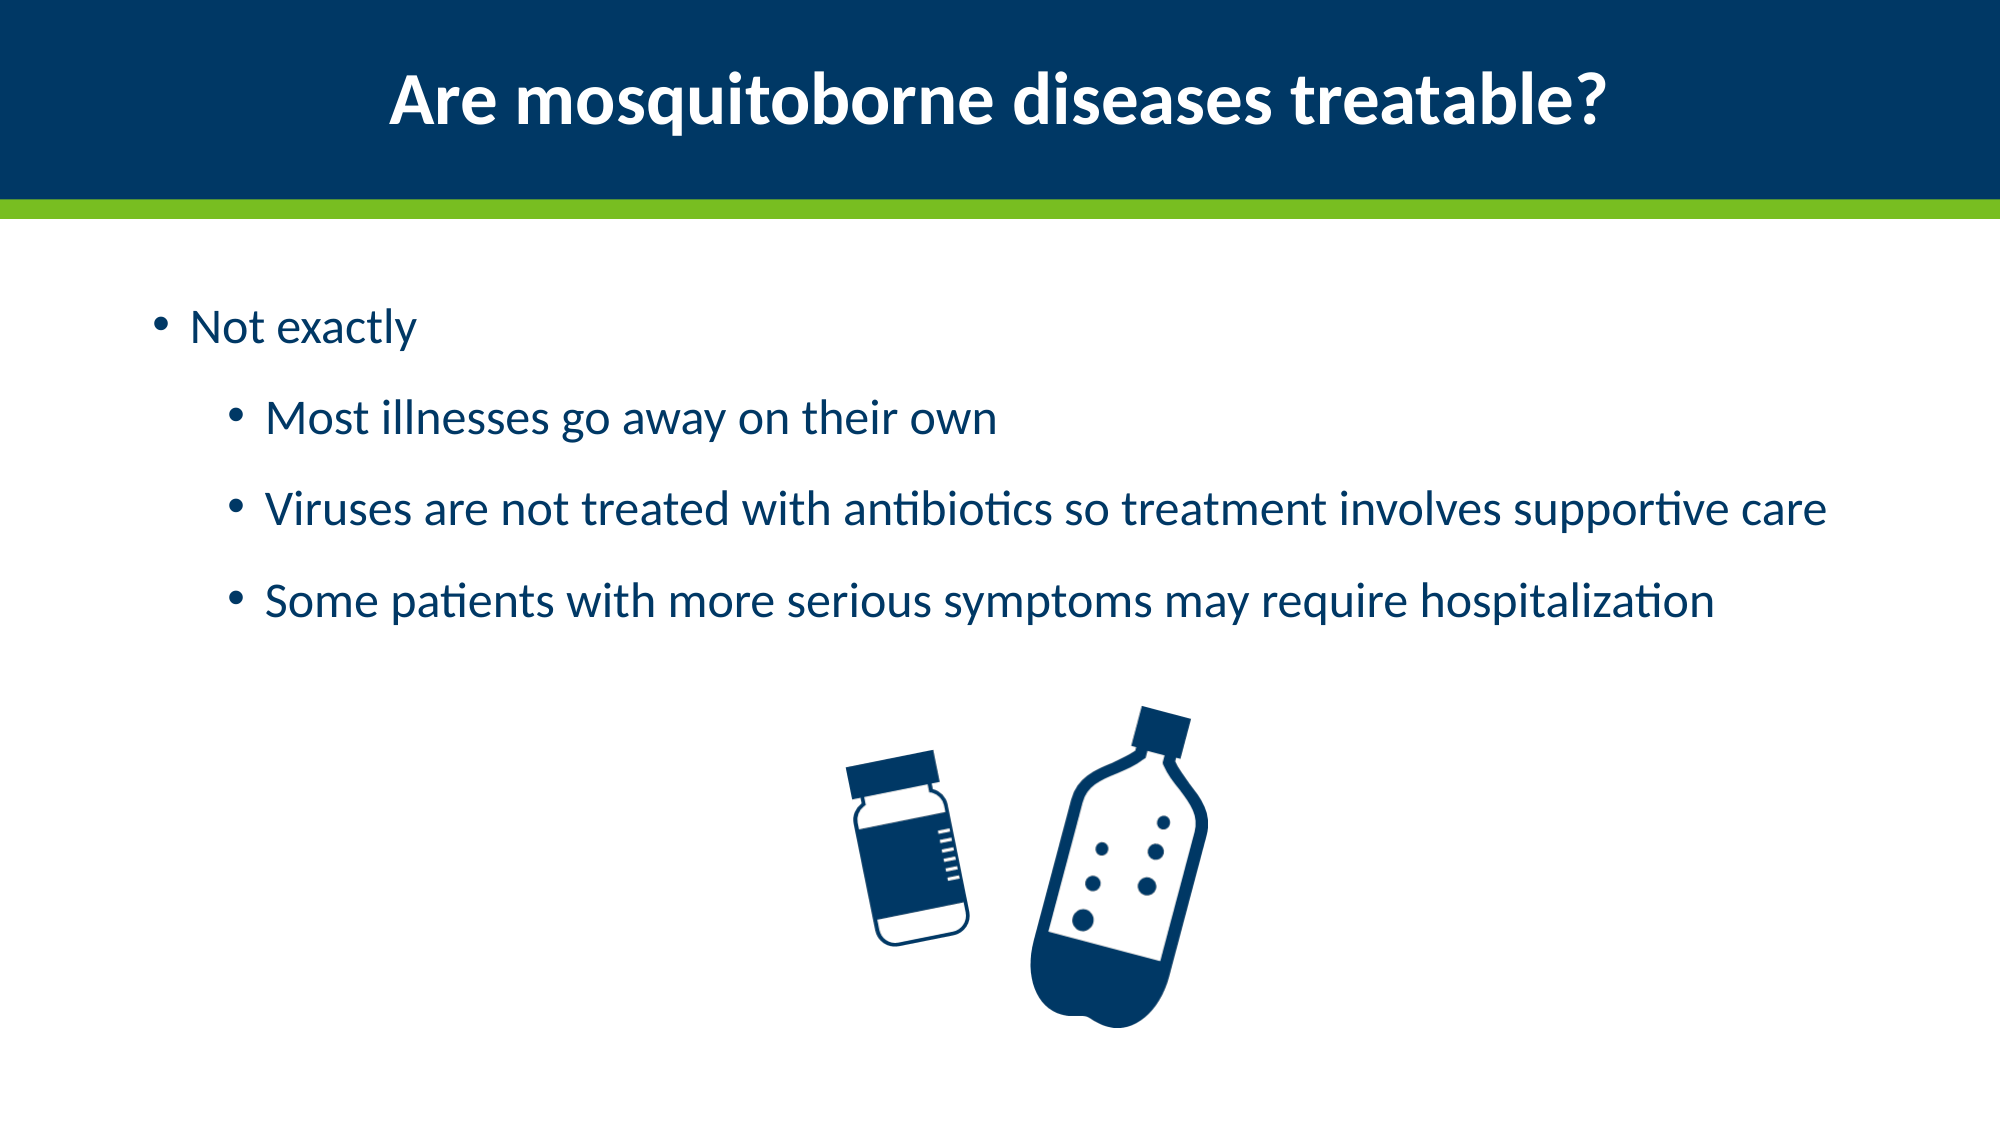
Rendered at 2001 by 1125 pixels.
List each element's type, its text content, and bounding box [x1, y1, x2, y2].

picture [844, 749, 970, 948]
title Are mosquitoborne diseases treatable? [137, 24, 1863, 175]
list Not exactly Most illnesses go away on their own Viruses are not treated with antibiotics so treatment involves supportive care Some patients with more serious symptoms may require hospitalization [137, 285, 1863, 1072]
picture [1030, 705, 1210, 1028]
